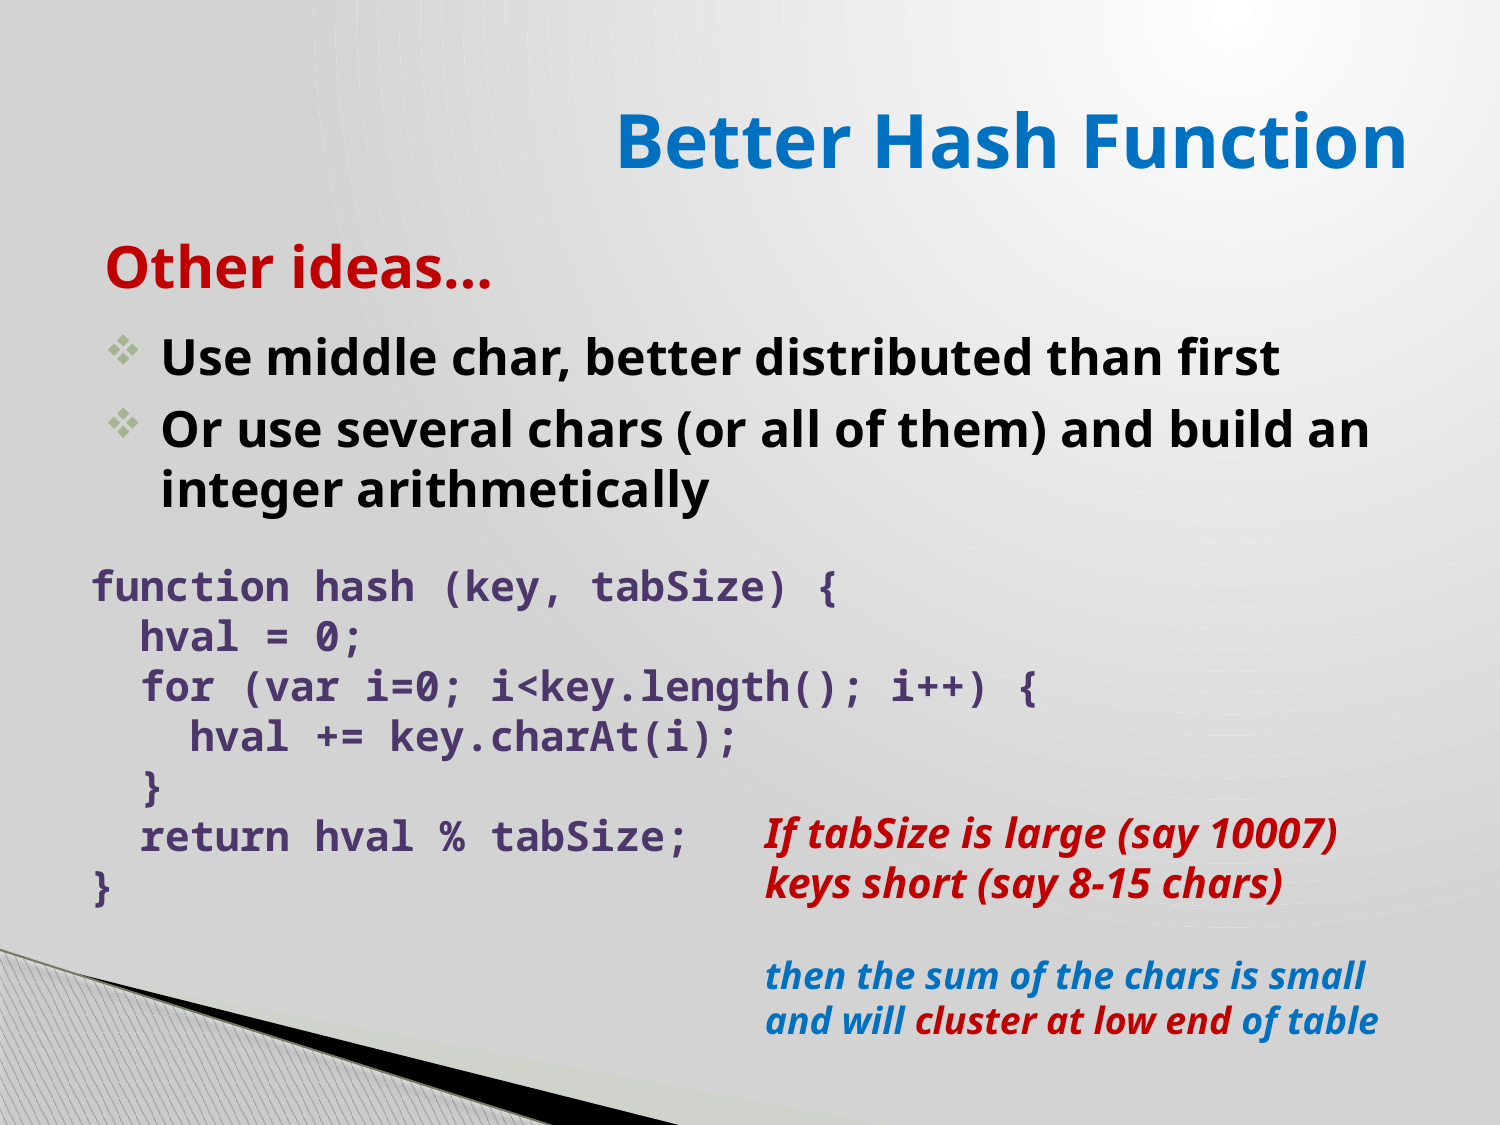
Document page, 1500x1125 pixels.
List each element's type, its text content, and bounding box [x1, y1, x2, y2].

text_box If tabSize is large (say 10007) keys short (say 8-15 chars) then the sum of the chars is small and will cluster at low end of table [749, 799, 1500, 1050]
text_box function hash (key, tabSize) { hval = 0; for (var i=0; i<key.length(); i++) { hval += key.charAt(i); } return hval % tabSize; } [75, 552, 1088, 918]
list Other ideas… Use middle char, better distributed than first Or use several chars (or all of them) and build an integer arithmetically [71, 223, 1422, 604]
title Better Hash Function [75, 45, 1425, 233]
